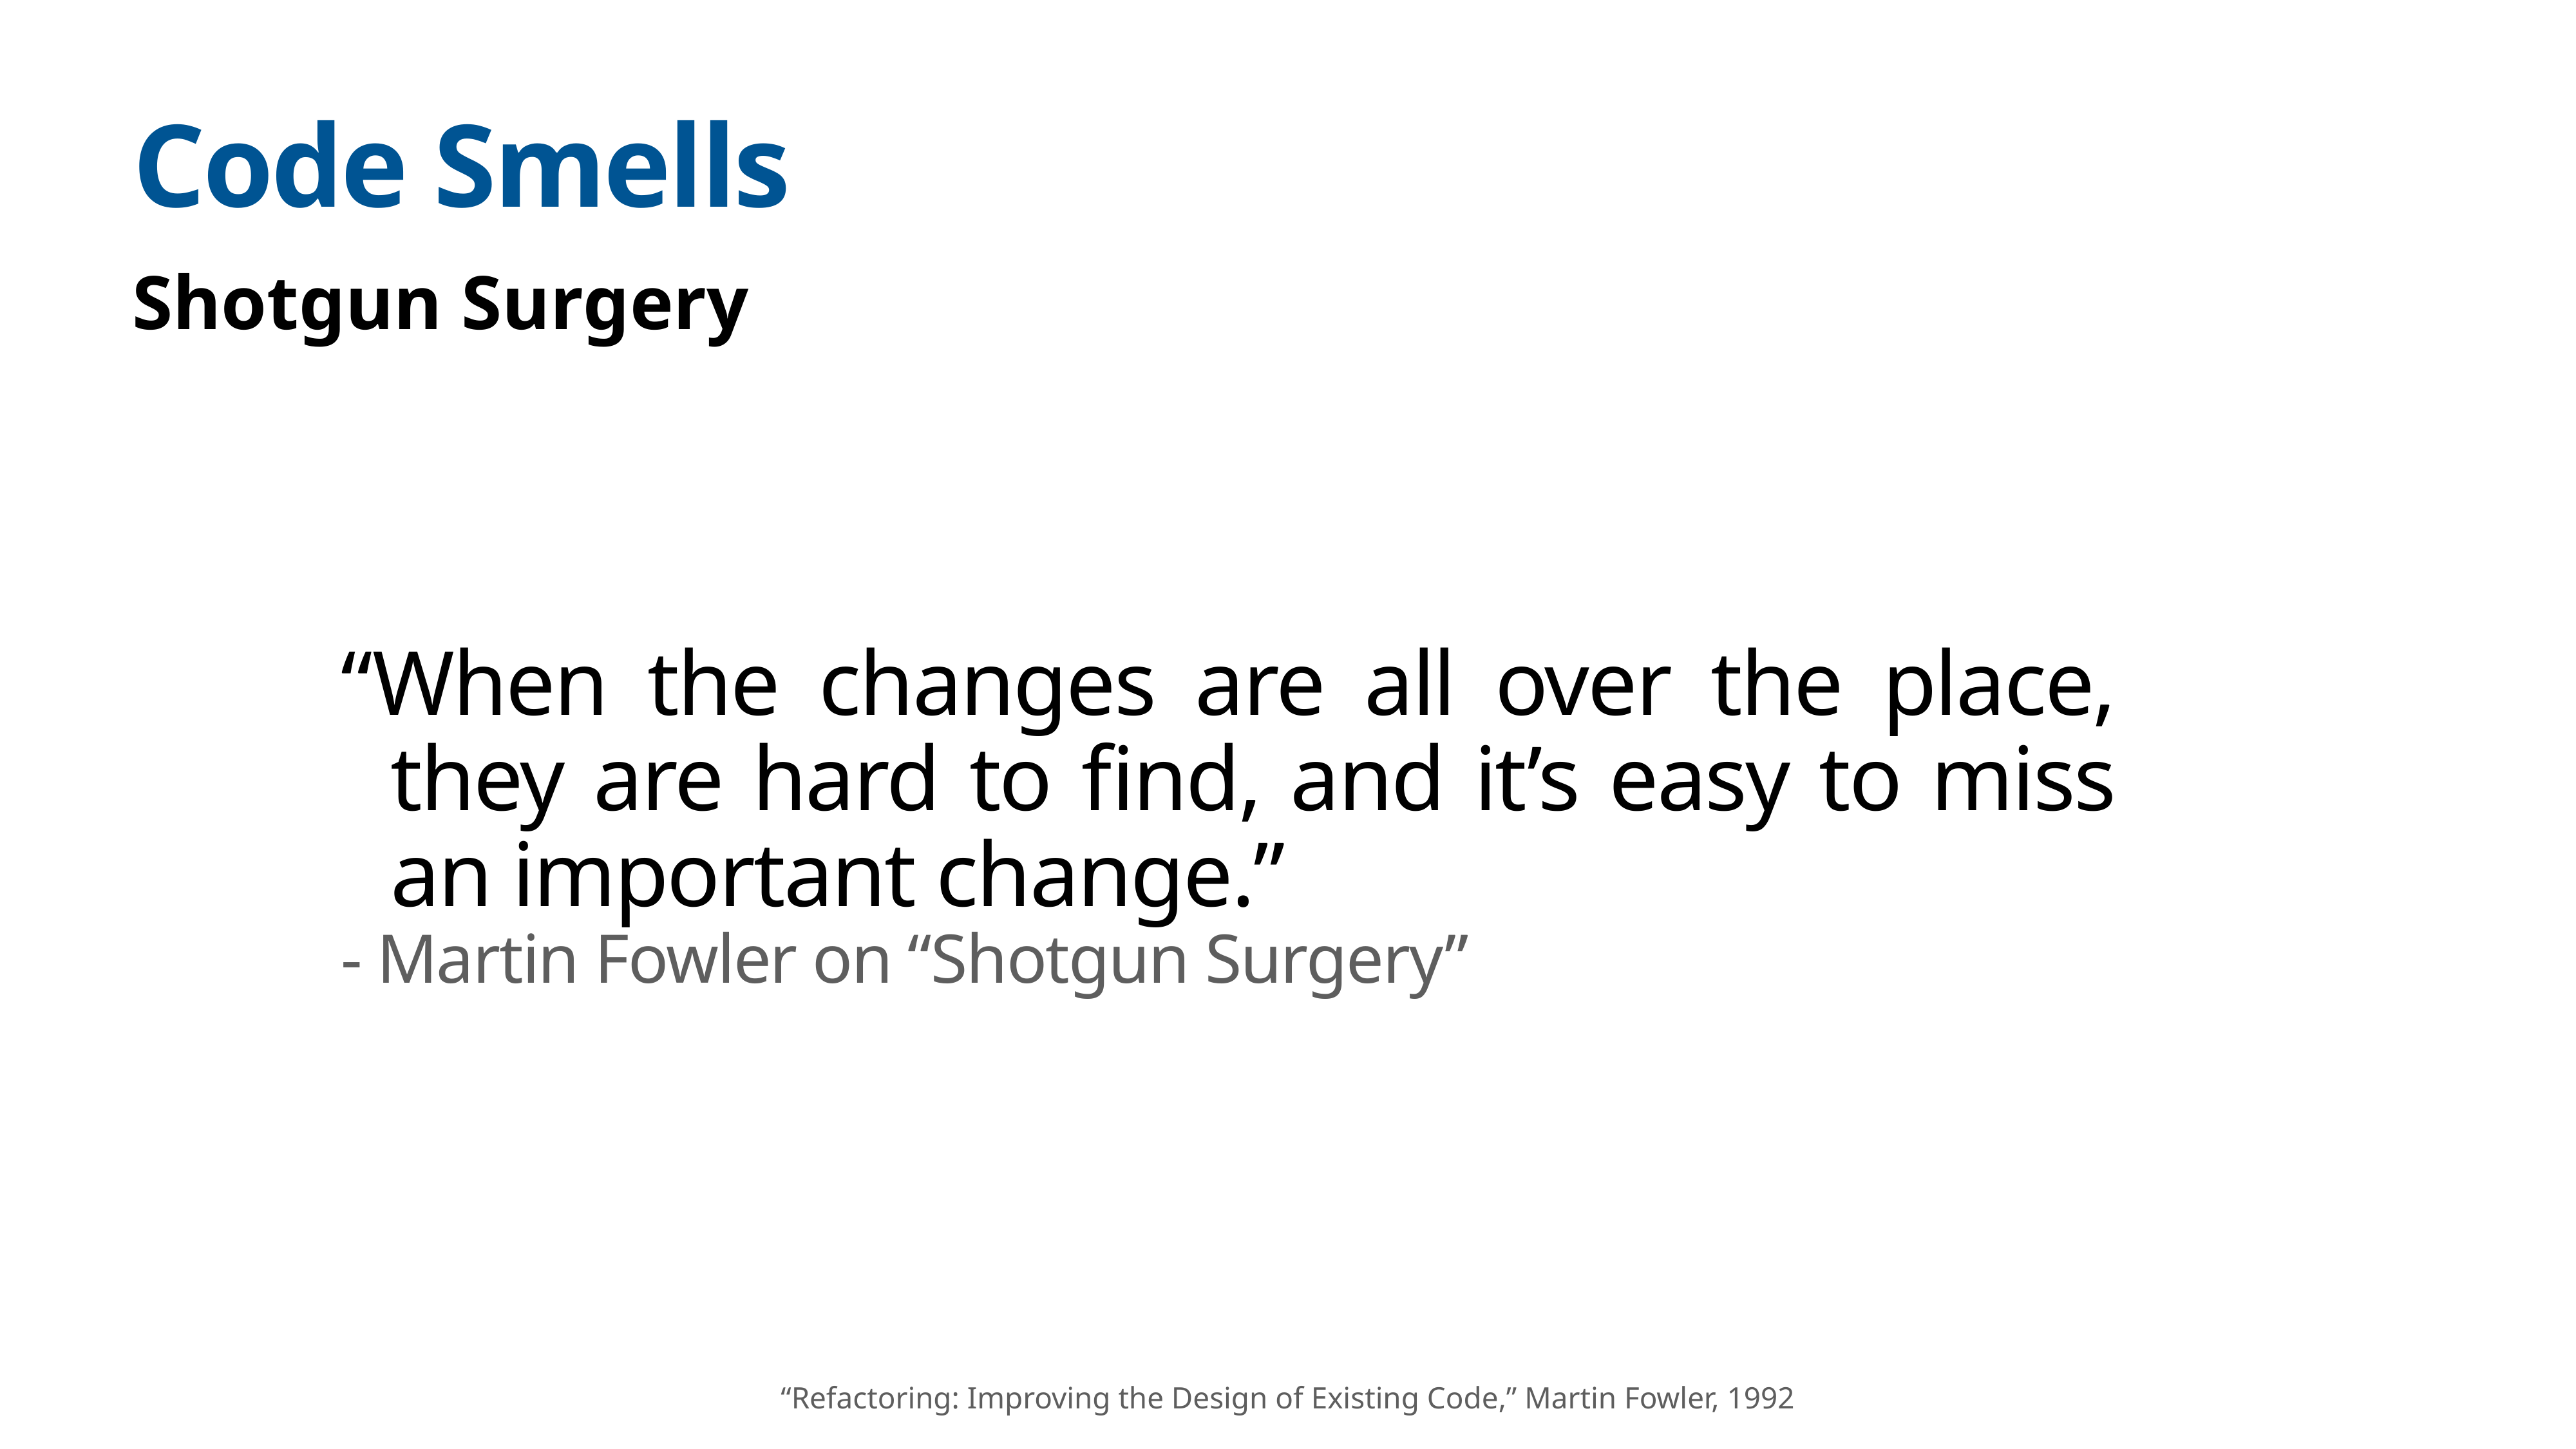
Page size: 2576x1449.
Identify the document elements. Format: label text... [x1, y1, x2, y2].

title Code Smells [127, 113, 2449, 250]
list Shotgun Surgery [127, 250, 2449, 350]
text_box “Refactoring: Improving the Design of Existing Code,” Martin Fowler, 1992 [776, 1375, 1799, 1419]
text_box “When the changes are all over the place, they are hard to find, and it’s easy to miss an important change.” - Martin Fowler on “Shotgun Surgery” [319, 634, 2120, 1002]
